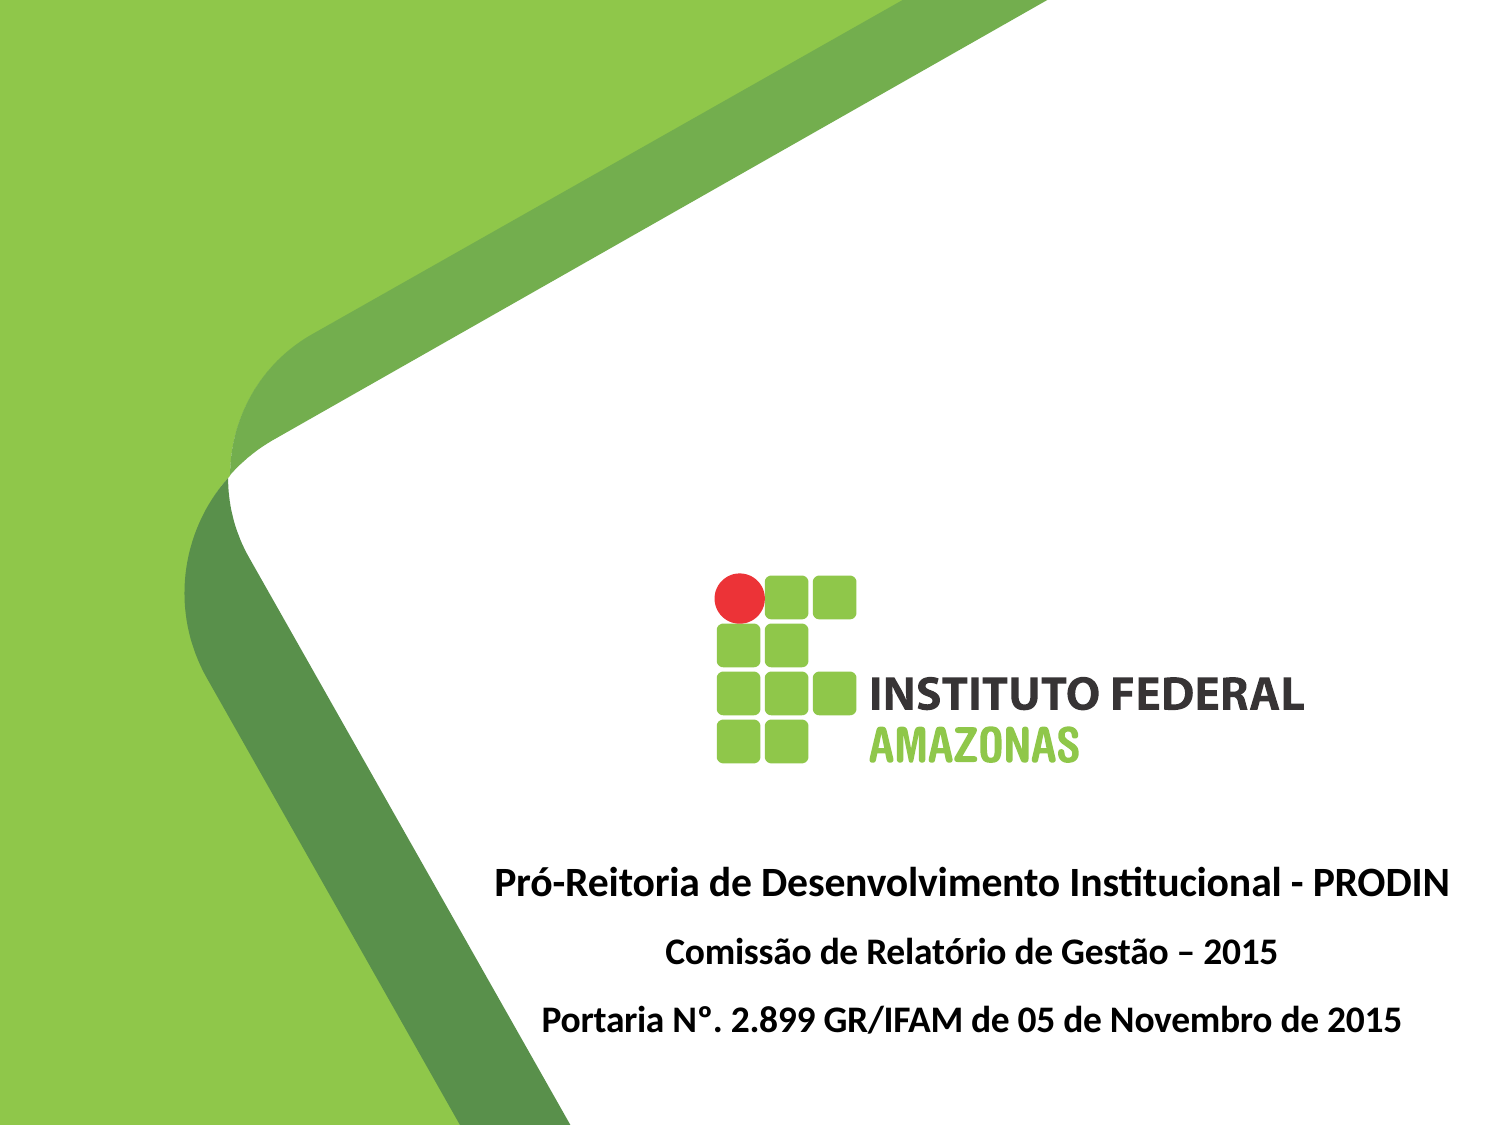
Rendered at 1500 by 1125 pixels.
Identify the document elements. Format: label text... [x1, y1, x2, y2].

text_box [184, 477, 571, 1125]
picture [714, 573, 1305, 764]
text_box Pró-Reitoria de Desenvolvimento Institucional - PRODIN Comissão de Relatório de Gestão – 2015 Portaria Nº. 2.899 GR/IFAM de 05 de Novembro de 2015 [472, 822, 1471, 1047]
text_box [230, 0, 1048, 476]
text_box [0, 0, 900, 1125]
